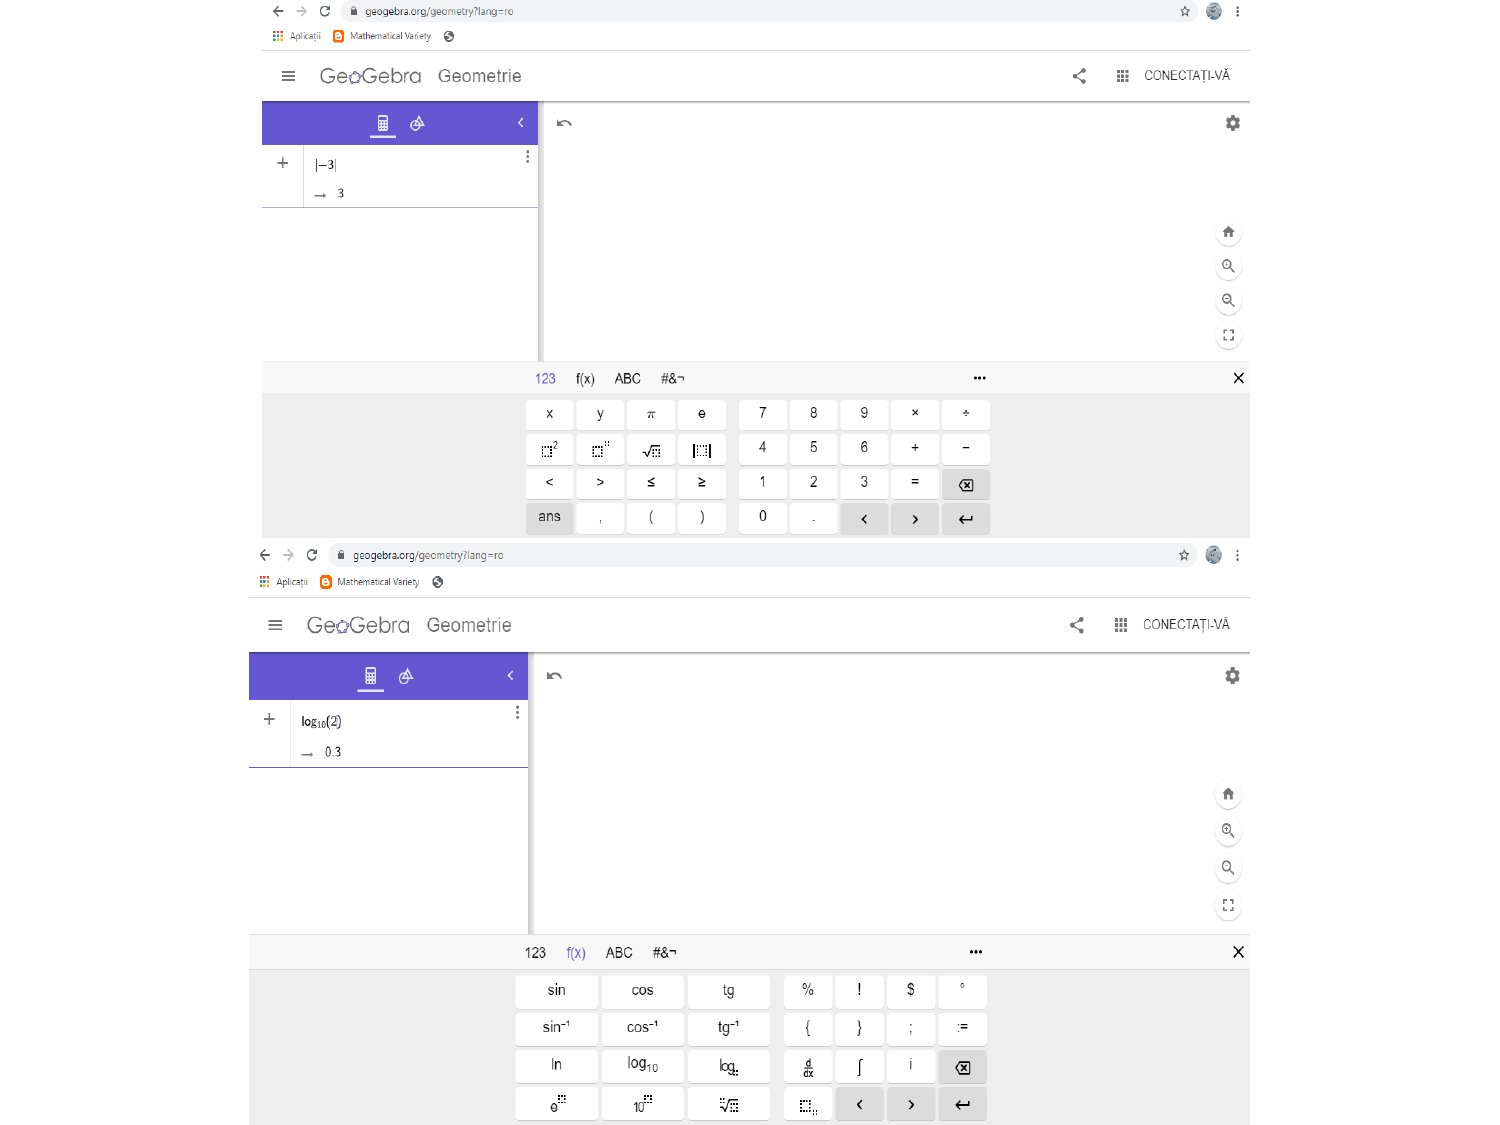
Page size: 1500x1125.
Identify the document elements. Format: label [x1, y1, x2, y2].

picture [249, 540, 1251, 1125]
picture [262, 0, 1251, 538]
